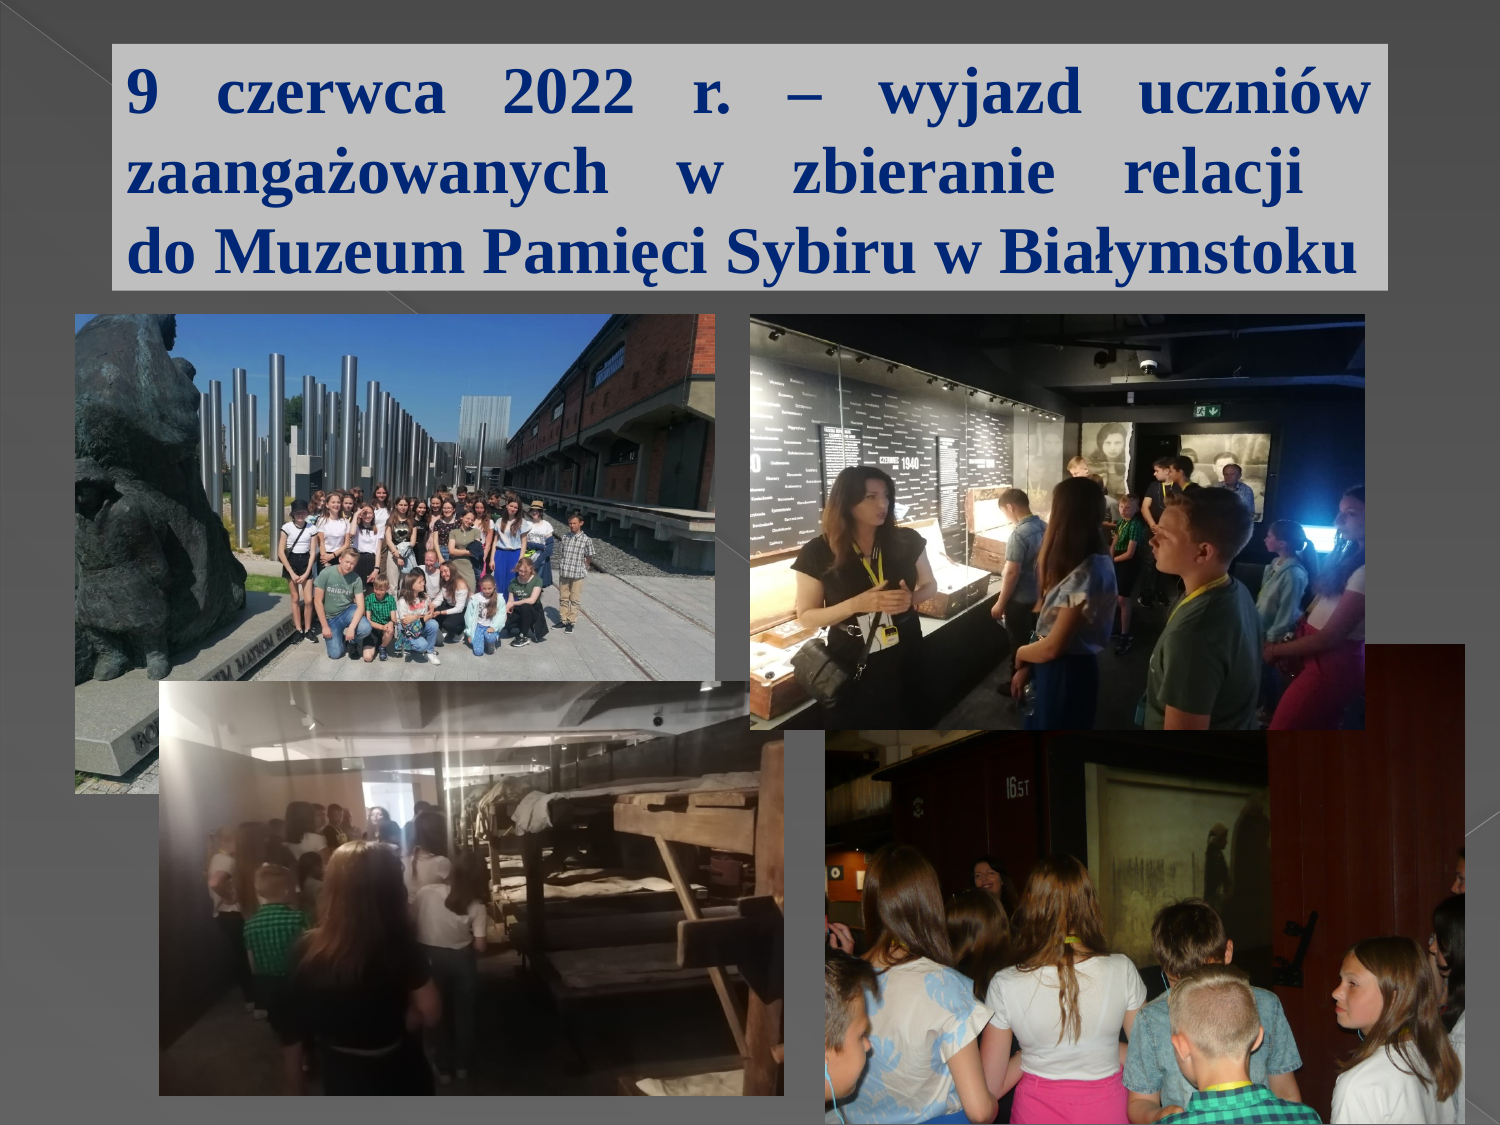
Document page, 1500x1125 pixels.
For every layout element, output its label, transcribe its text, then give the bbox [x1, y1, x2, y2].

picture [75, 314, 1465, 1124]
title 9 czerwca 2022 r. – wyjazd uczniów zaangażowanych w zbieranie relacji do Muzeum Pamięci Sybiru w Białymstoku [112, 43, 1388, 291]
